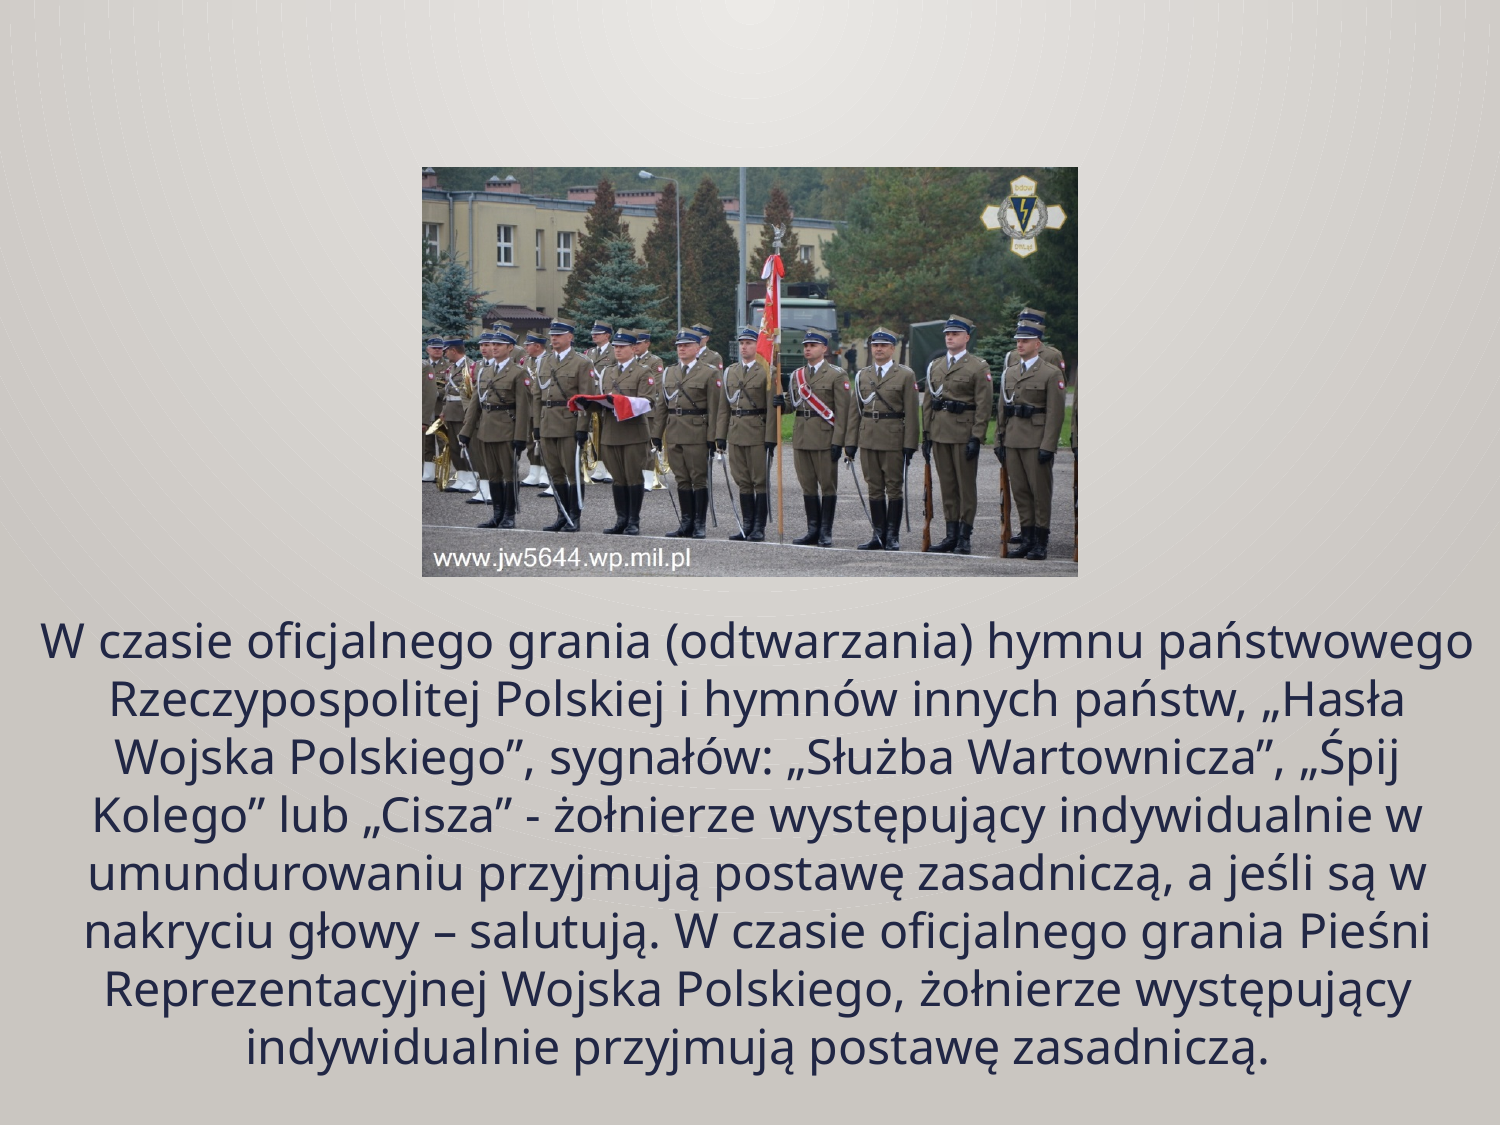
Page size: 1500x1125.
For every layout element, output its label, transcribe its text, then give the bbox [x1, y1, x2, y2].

text_box W czasie oficjalnego grania (odtwarzania) hymnu państwowego Rzeczypospolitej Polskiej i hymnów innych państw, „Hasła Wojska Polskiego”, sygnałów: „Służba Wartownicza”, „Śpij Kolego” lub „Cisza” - żołnierze występujący indywidualnie w umundurowaniu przyjmują postawę zasadniczą, a jeśli są w nakryciu głowy – salutują. W czasie oficjalnego grania Pieśni Reprezentacyjnej Wojska Polskiego, żołnierze występujący indywidualnie przyjmują postawę zasadniczą. [17, 603, 1500, 1107]
picture [421, 167, 1079, 577]
